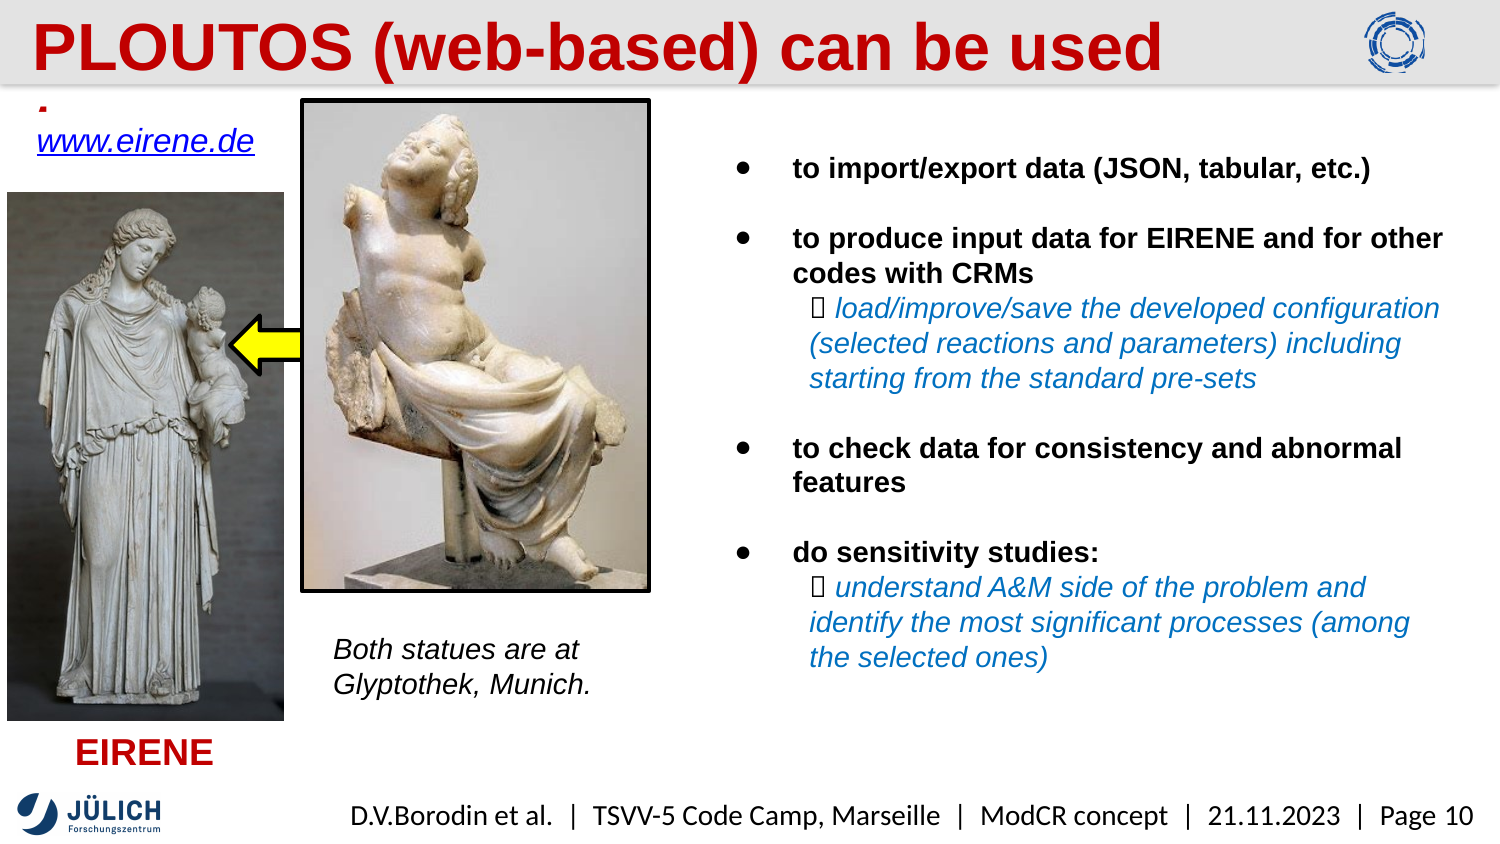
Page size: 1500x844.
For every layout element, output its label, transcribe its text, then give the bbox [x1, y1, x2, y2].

text_box to import/export data (JSON, tabular, etc.) to produce input data for EIRENE and for other codes with CRMs  load/improve/save the developed configuration (selected reactions and parameters) including starting from the standard pre-sets to check data for consistency and abnormal features do sensitivity studies:  understand A&M side of the problem and identify the most significant processes (among the selected ones) [702, 141, 1471, 751]
picture [17, 792, 161, 836]
text_box Both statues are at Glyptothek, Munich. [318, 622, 632, 708]
picture [7, 192, 284, 721]
text_box www.eirene.de [21, 111, 281, 167]
text_box EIRENE [59, 729, 230, 781]
picture [303, 102, 647, 589]
text_box [288, 328, 298, 362]
text_box PLOUTOS (web-based) can be used to [17, 0, 1236, 172]
